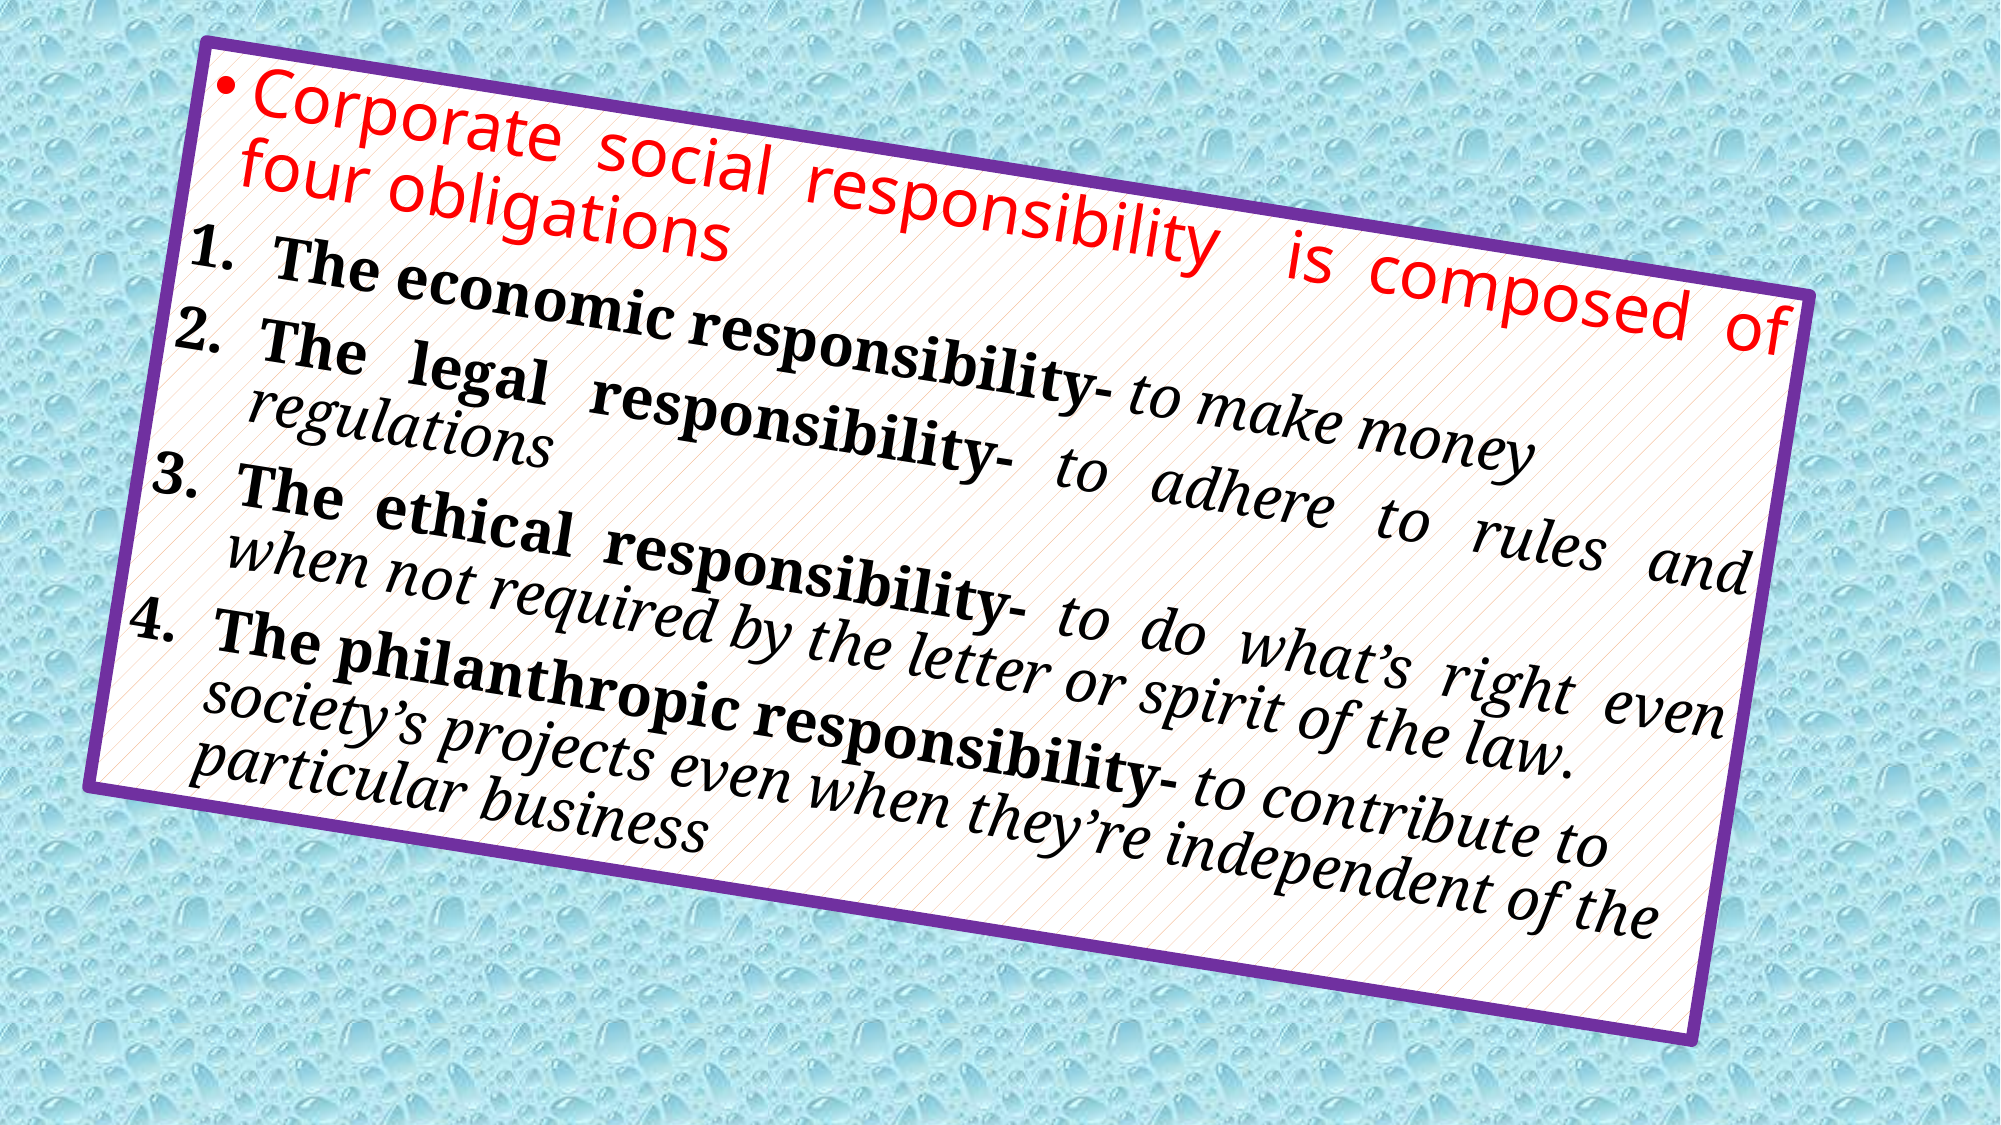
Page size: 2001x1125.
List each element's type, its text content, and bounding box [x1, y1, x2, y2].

picture [0, 0, 2001, 1125]
list Corporate social responsibility is composed of four obligations The economic responsibility- to make money The legal responsibility- to adhere to rules and regulations The ethical responsibility- to do what’s right even when not required by the letter or spirit of the law. The philanthropic responsibility- to contribute to society’s projects even when they’re independent of the particular business [88, 41, 1810, 1041]
